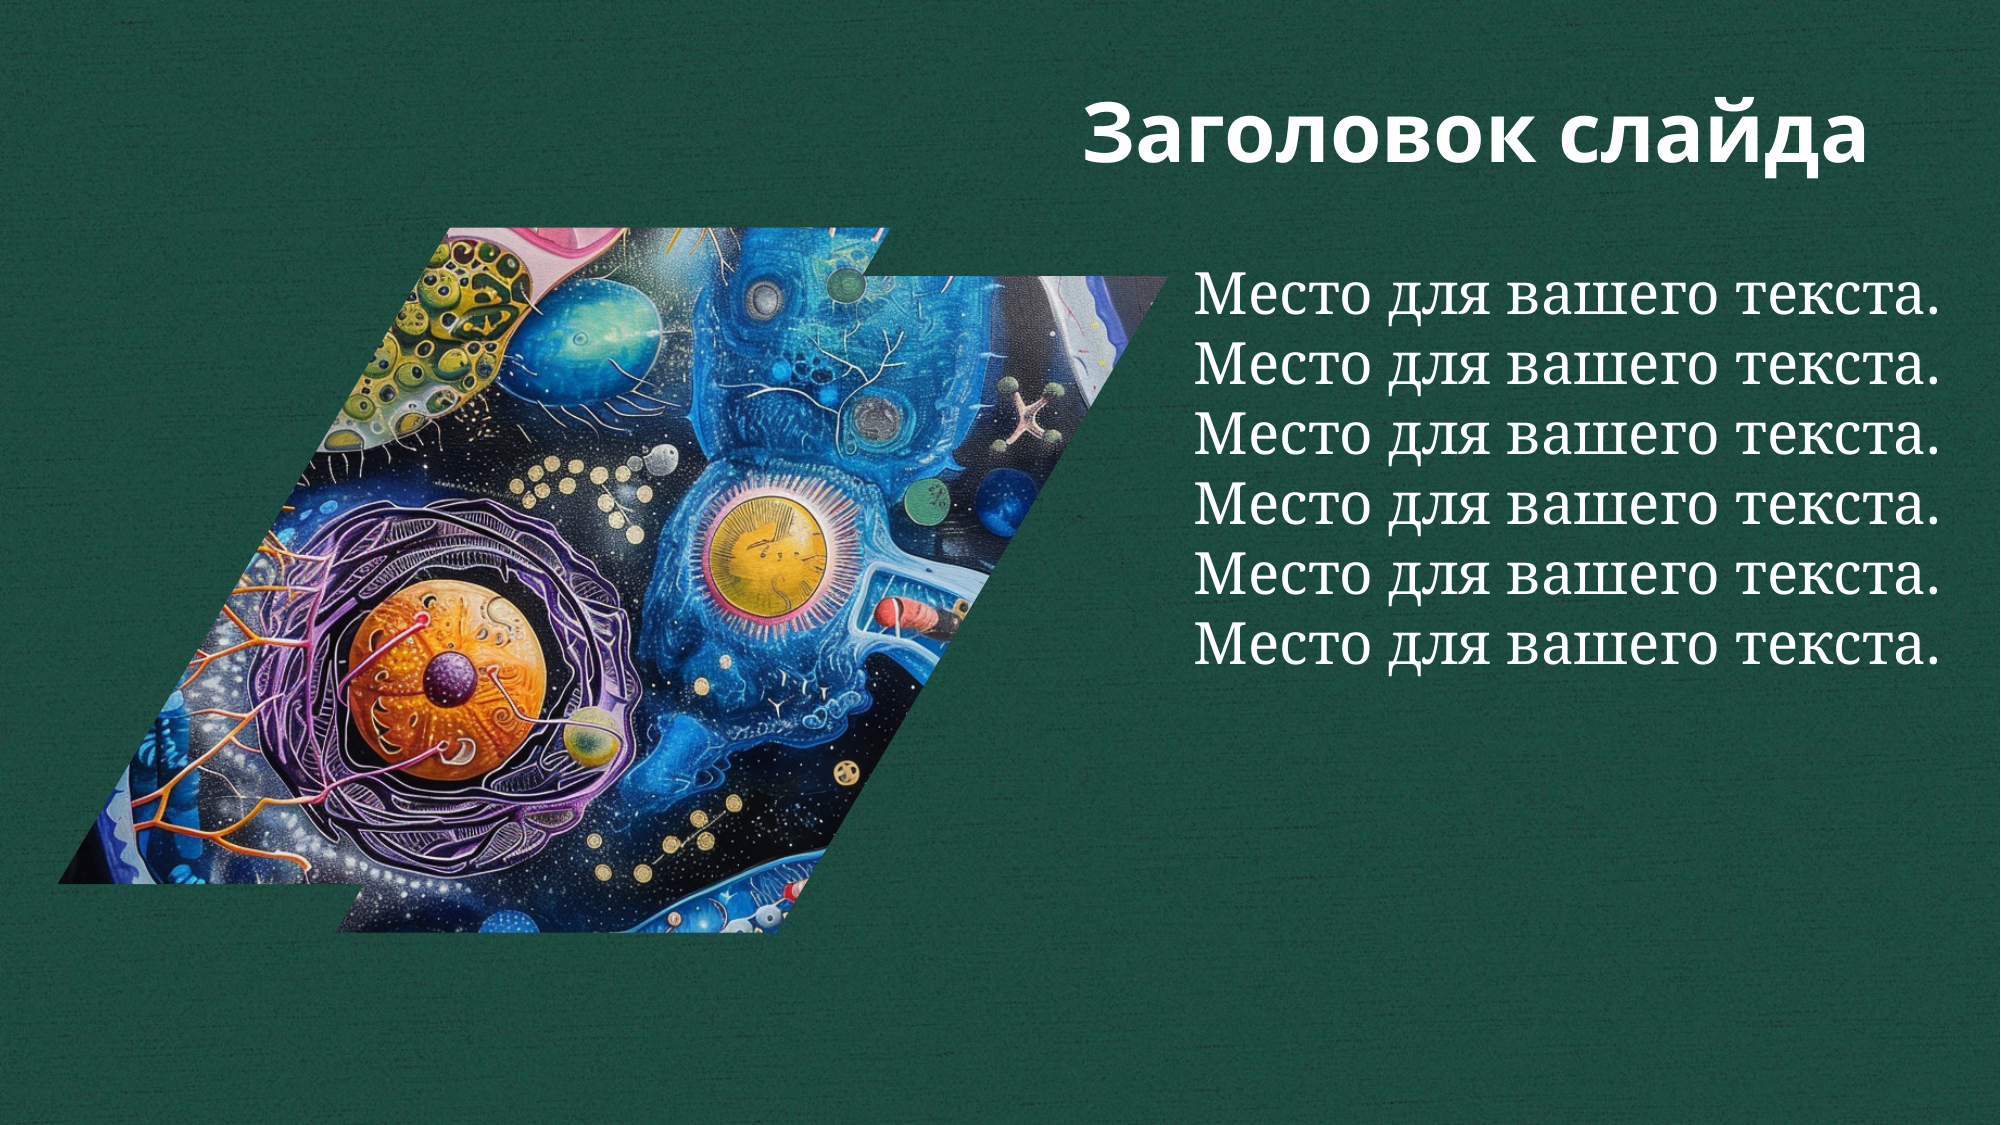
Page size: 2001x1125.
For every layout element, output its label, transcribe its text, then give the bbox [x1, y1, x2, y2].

picture [57, 227, 1169, 933]
text_box Заголовок слайда [1066, 83, 1971, 301]
text_box Место для вашего текста. Место для вашего текста. Место для вашего текста. Место для вашего текста. Место для вашего текста. Место для вашего текста. [1169, 248, 1957, 754]
